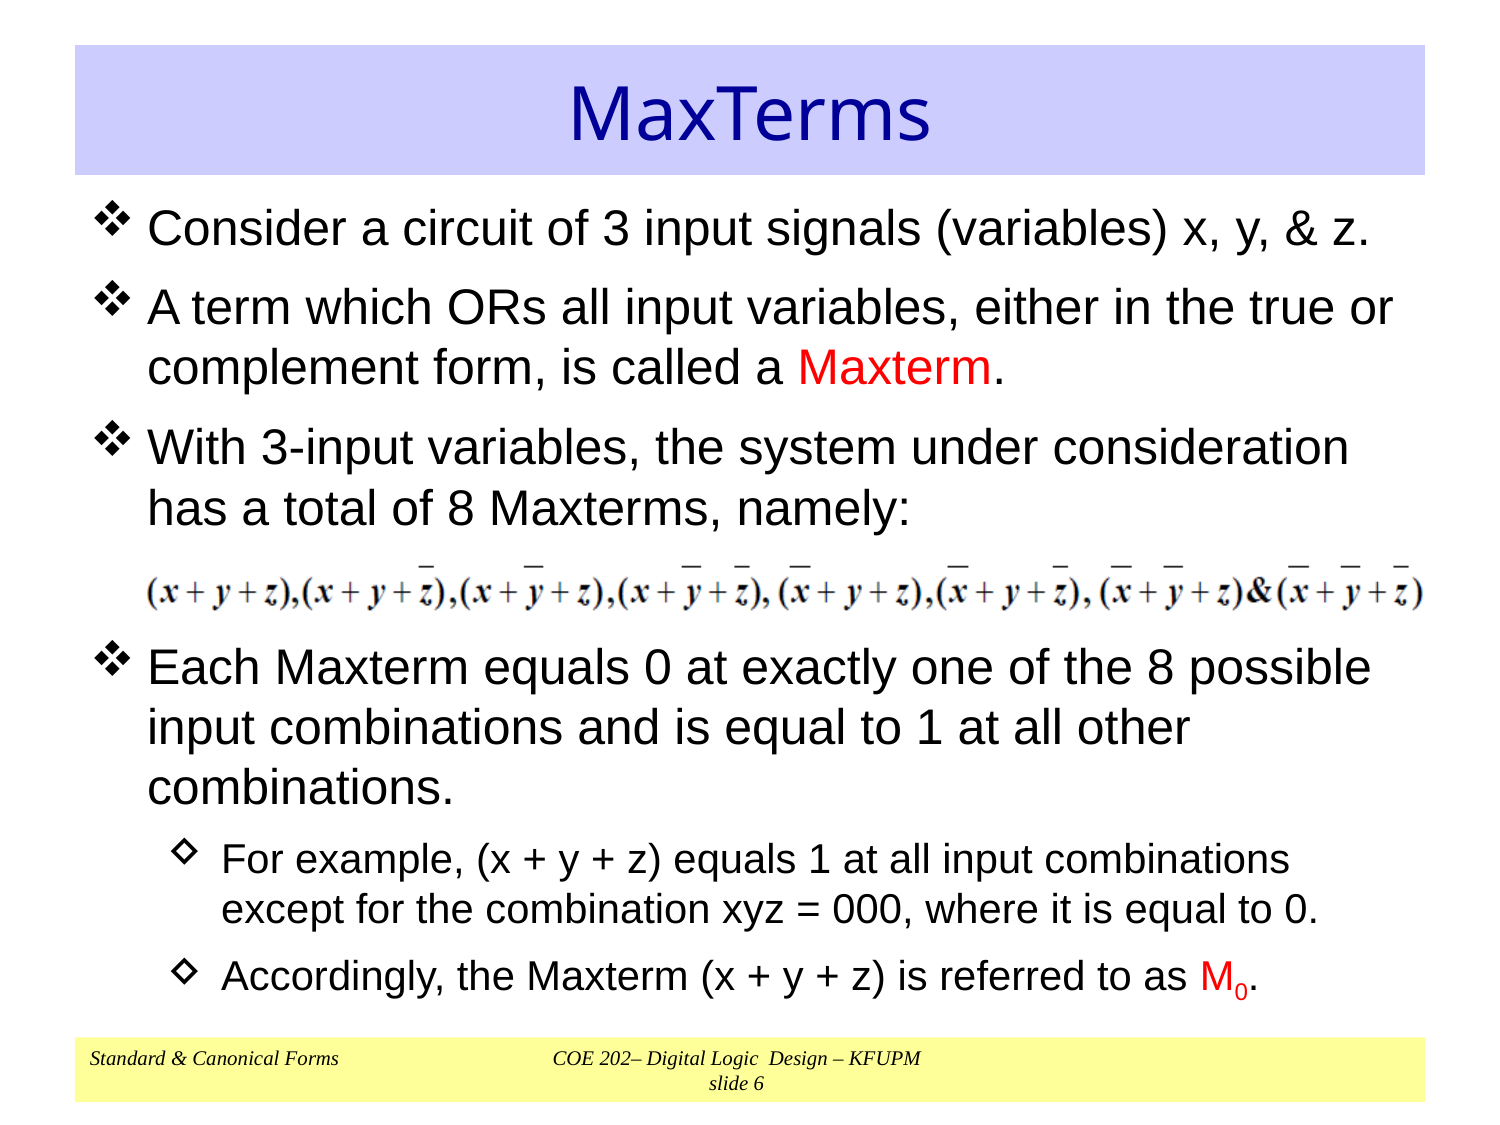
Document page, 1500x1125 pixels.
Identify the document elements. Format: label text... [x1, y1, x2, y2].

title MaxTerms [74, 44, 1426, 176]
list Consider a circuit of 3 input signals (variables) x, y, & z. A term which ORs all input variables, either in the true or complement form, is called a Maxterm. With 3-input variables, the system under consideration has a total of 8 Maxterms, namely: Each Maxterm equals 0 at exactly one of the 8 possible input combinations and is equal to 1 at all other combinations. For example, (x + y + z) equals 1 at all input combinations except for the combination xyz = 000, where it is equal to 0. Accordingly, the Maxterm (x + y + z) is referred to as M0. [74, 187, 1426, 1032]
picture [135, 552, 1431, 629]
